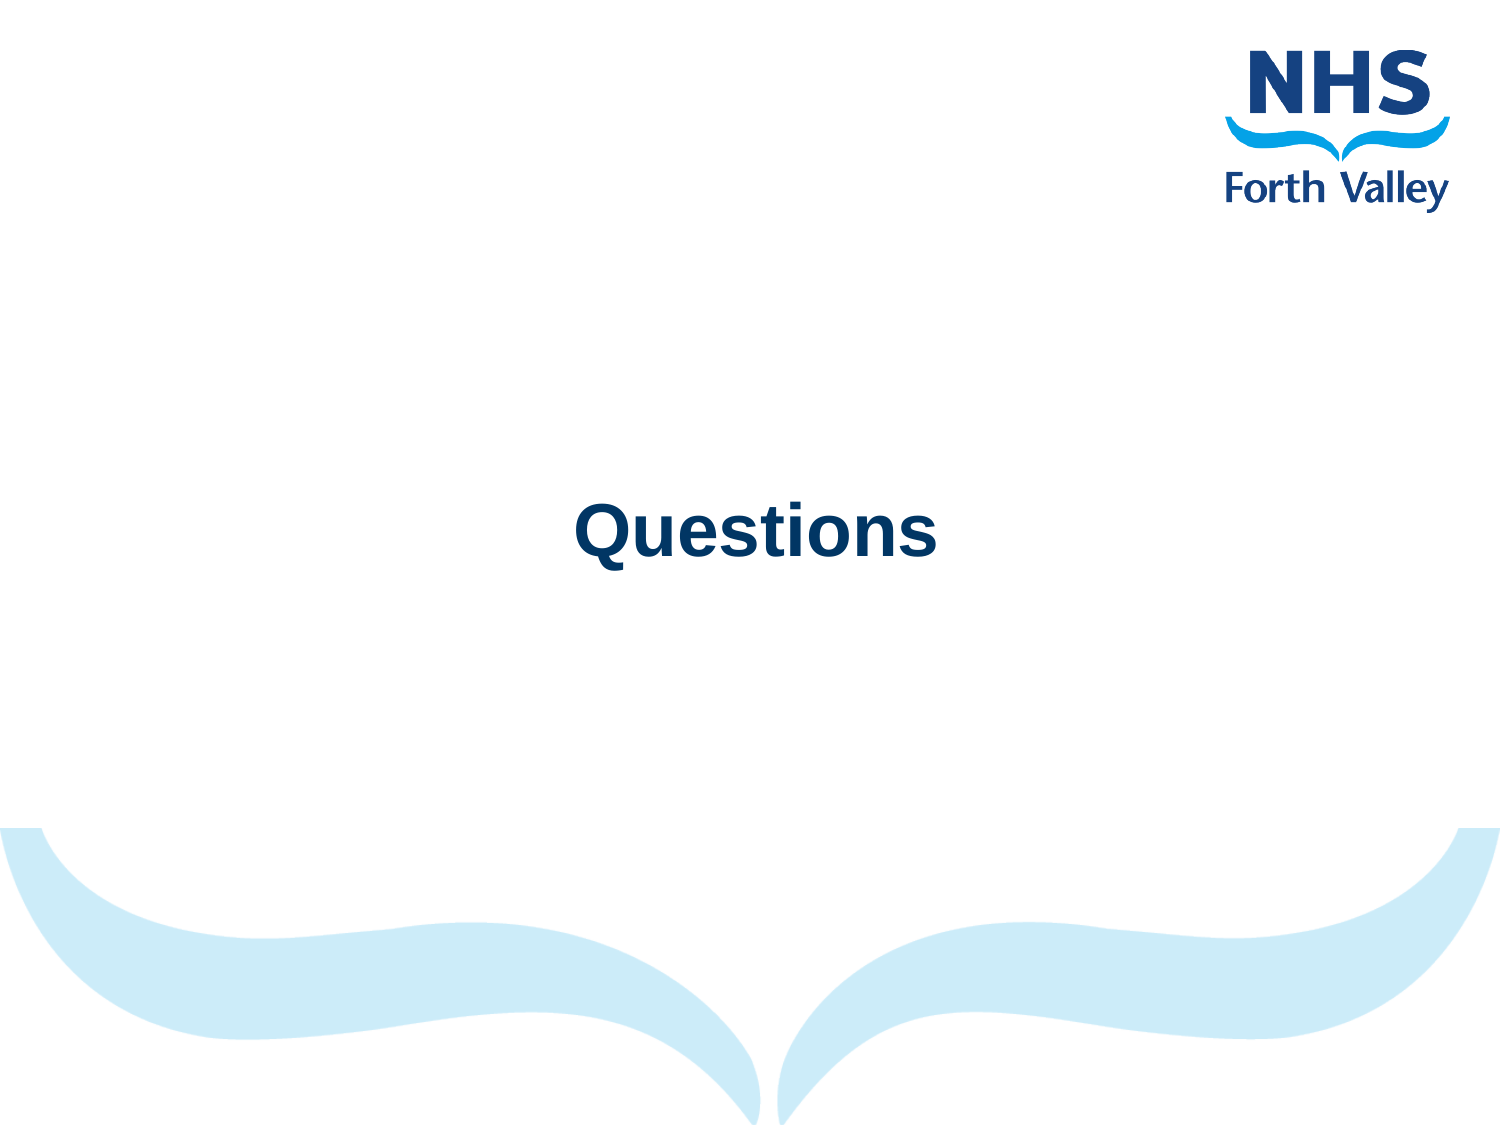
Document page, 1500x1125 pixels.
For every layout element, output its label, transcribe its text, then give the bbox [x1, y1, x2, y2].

title Questions [206, 432, 1307, 621]
picture [1225, 50, 1450, 213]
